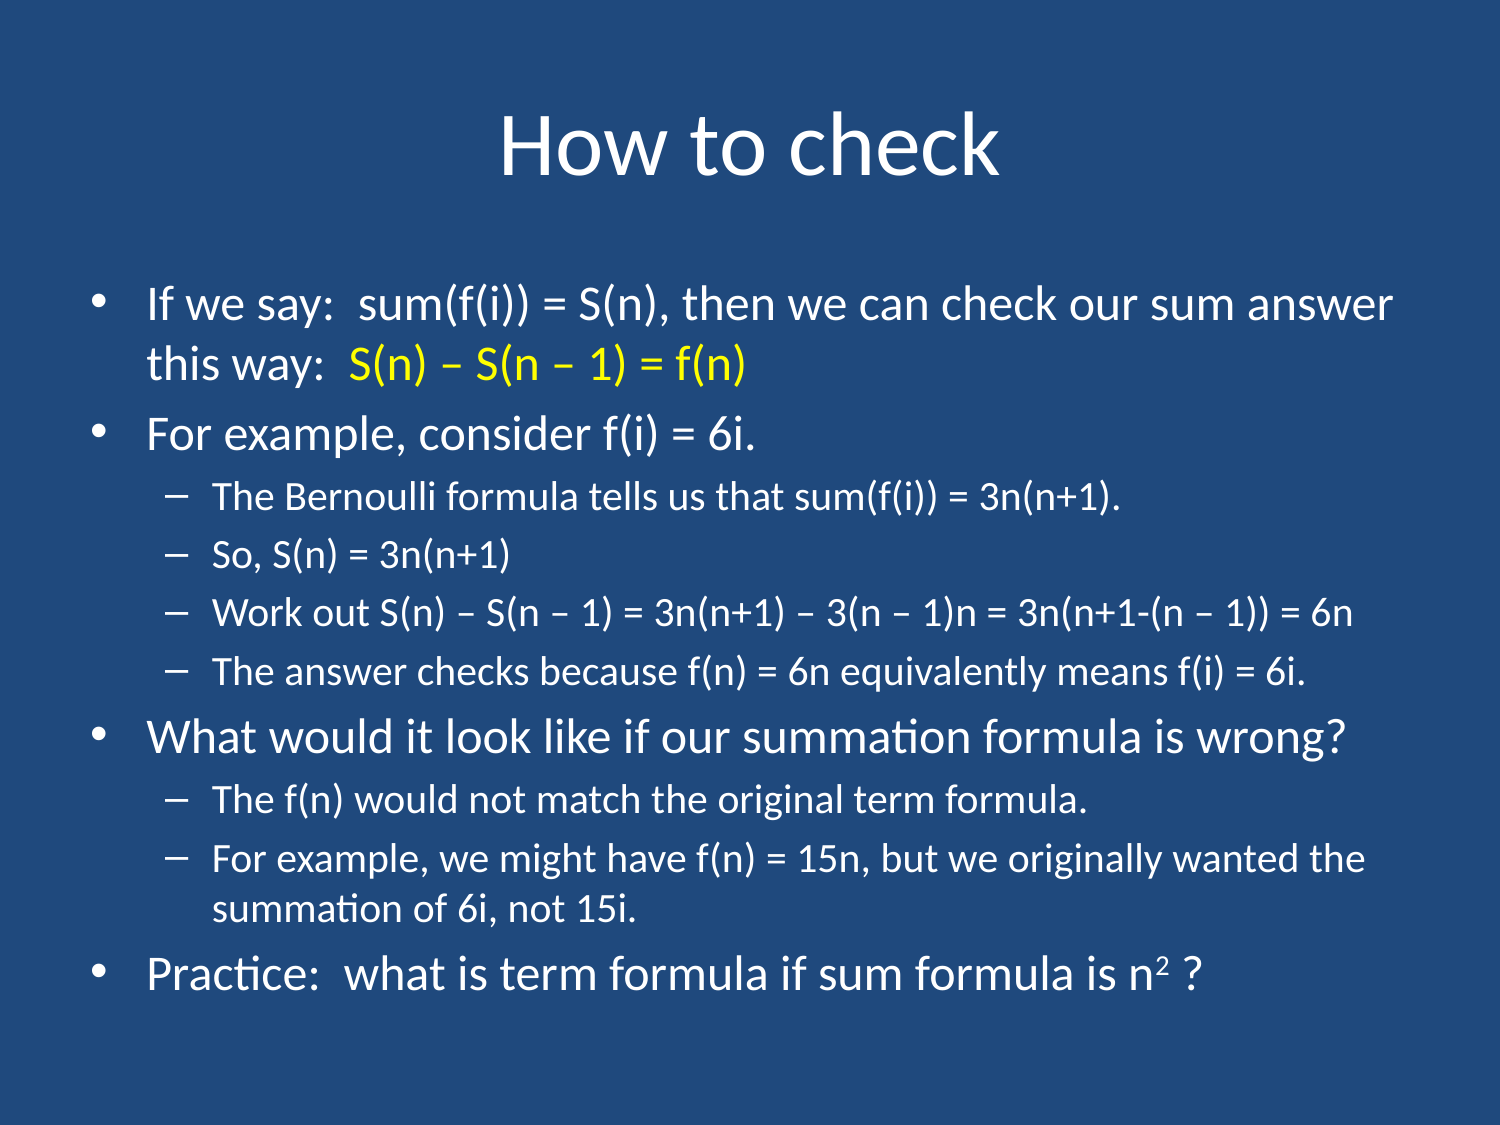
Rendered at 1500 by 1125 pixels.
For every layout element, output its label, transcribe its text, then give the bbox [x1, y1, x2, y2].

title How to check [75, 45, 1425, 233]
list If we say: sum(f(i)) = S(n), then we can check our sum answer this way: S(n) – S(n – 1) = f(n) For example, consider f(i) = 6i. The Bernoulli formula tells us that sum(f(i)) = 3n(n+1). So, S(n) = 3n(n+1) Work out S(n) – S(n – 1) = 3n(n+1) – 3(n – 1)n = 3n(n+1-(n – 1)) = 6n The answer checks because f(n) = 6n equivalently means f(i) = 6i. What would it look like if our summation formula is wrong? The f(n) would not match the original term formula. For example, we might have f(n) = 15n, but we originally wanted the summation of 6i, not 15i. Practice: what is term formula if sum formula is n2 ? [75, 262, 1425, 1063]
